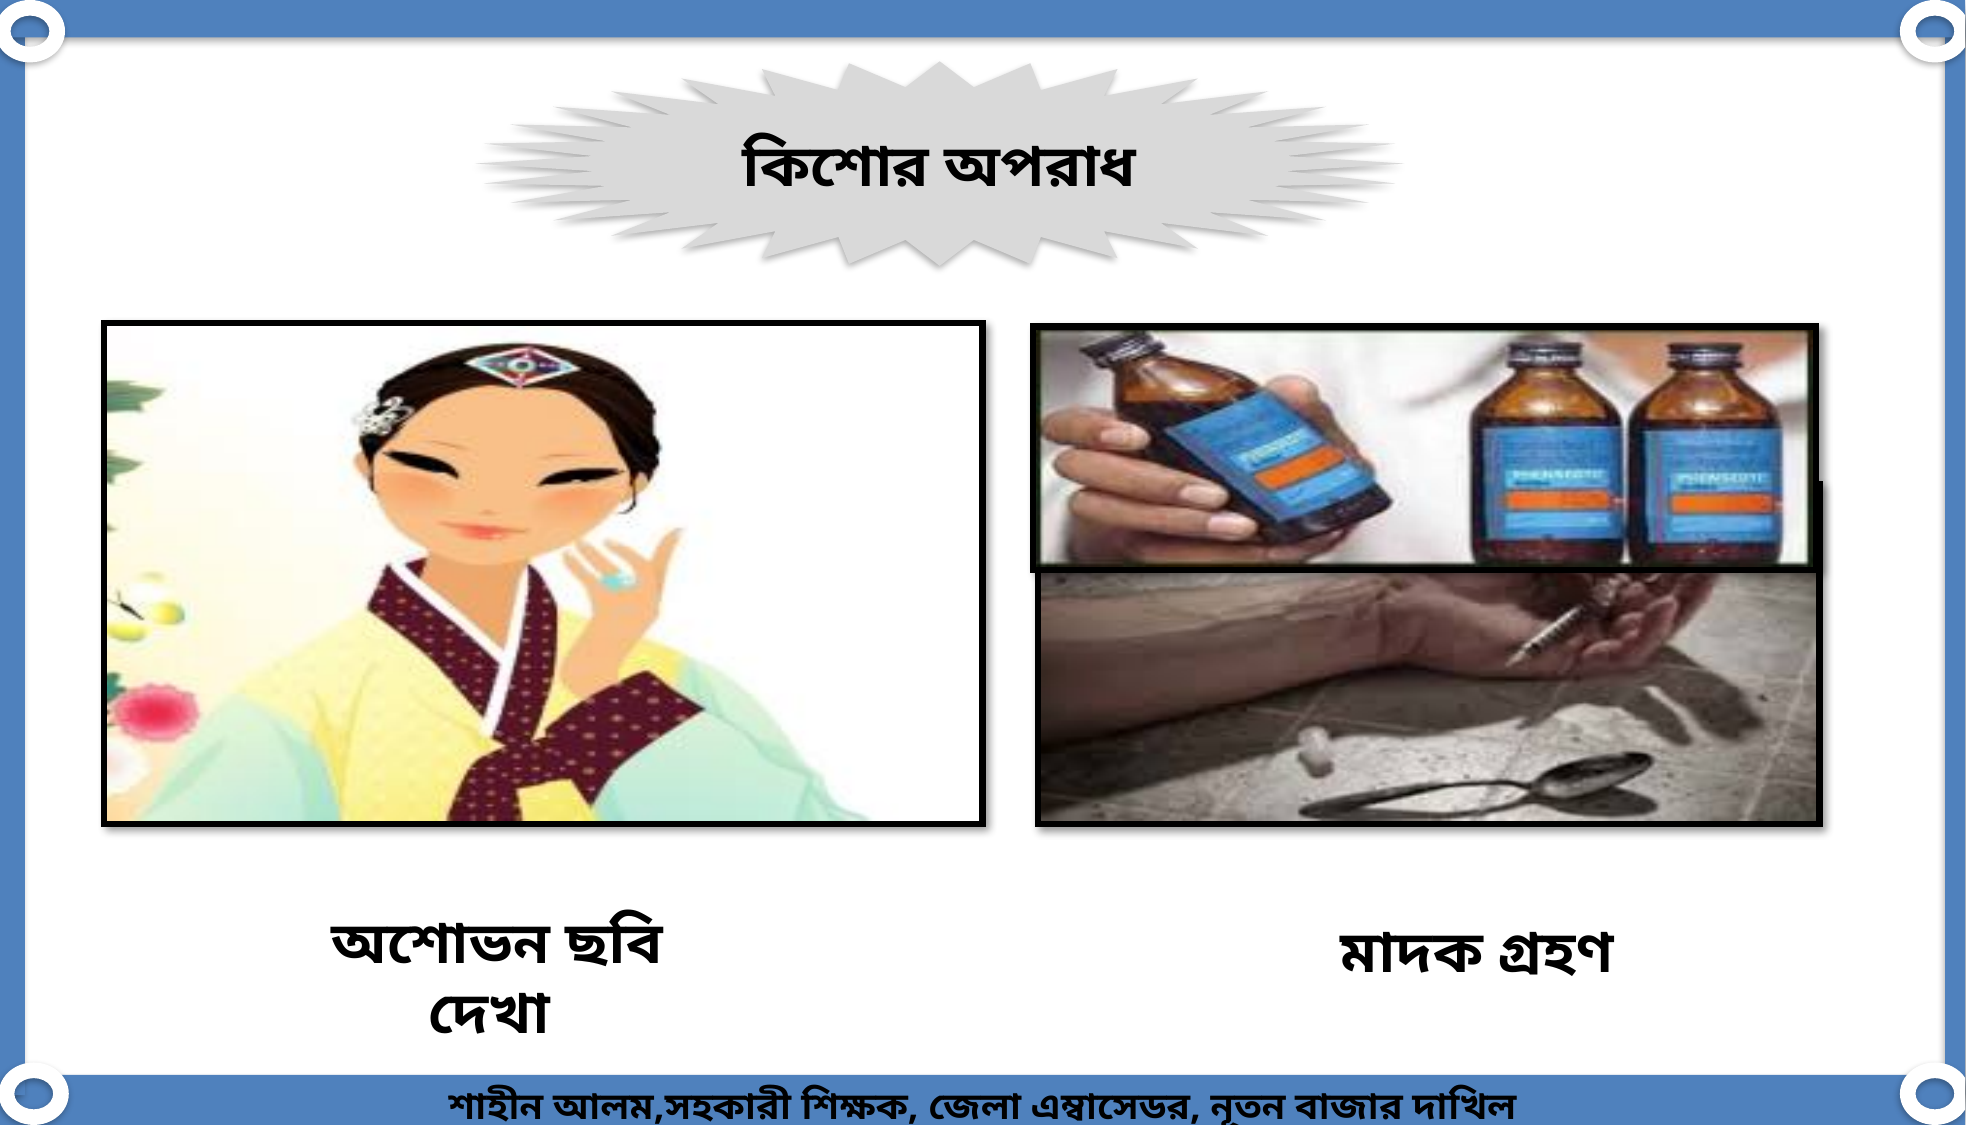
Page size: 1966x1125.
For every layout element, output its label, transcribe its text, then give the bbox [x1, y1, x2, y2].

text_box কিশোর অপরাধ [472, 59, 1407, 268]
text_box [1036, 329, 1817, 822]
picture [106, 326, 980, 822]
text_box অশোভন ছবি দেখা [285, 898, 709, 1053]
text_box মাদক গ্রহণ [1265, 907, 1689, 992]
